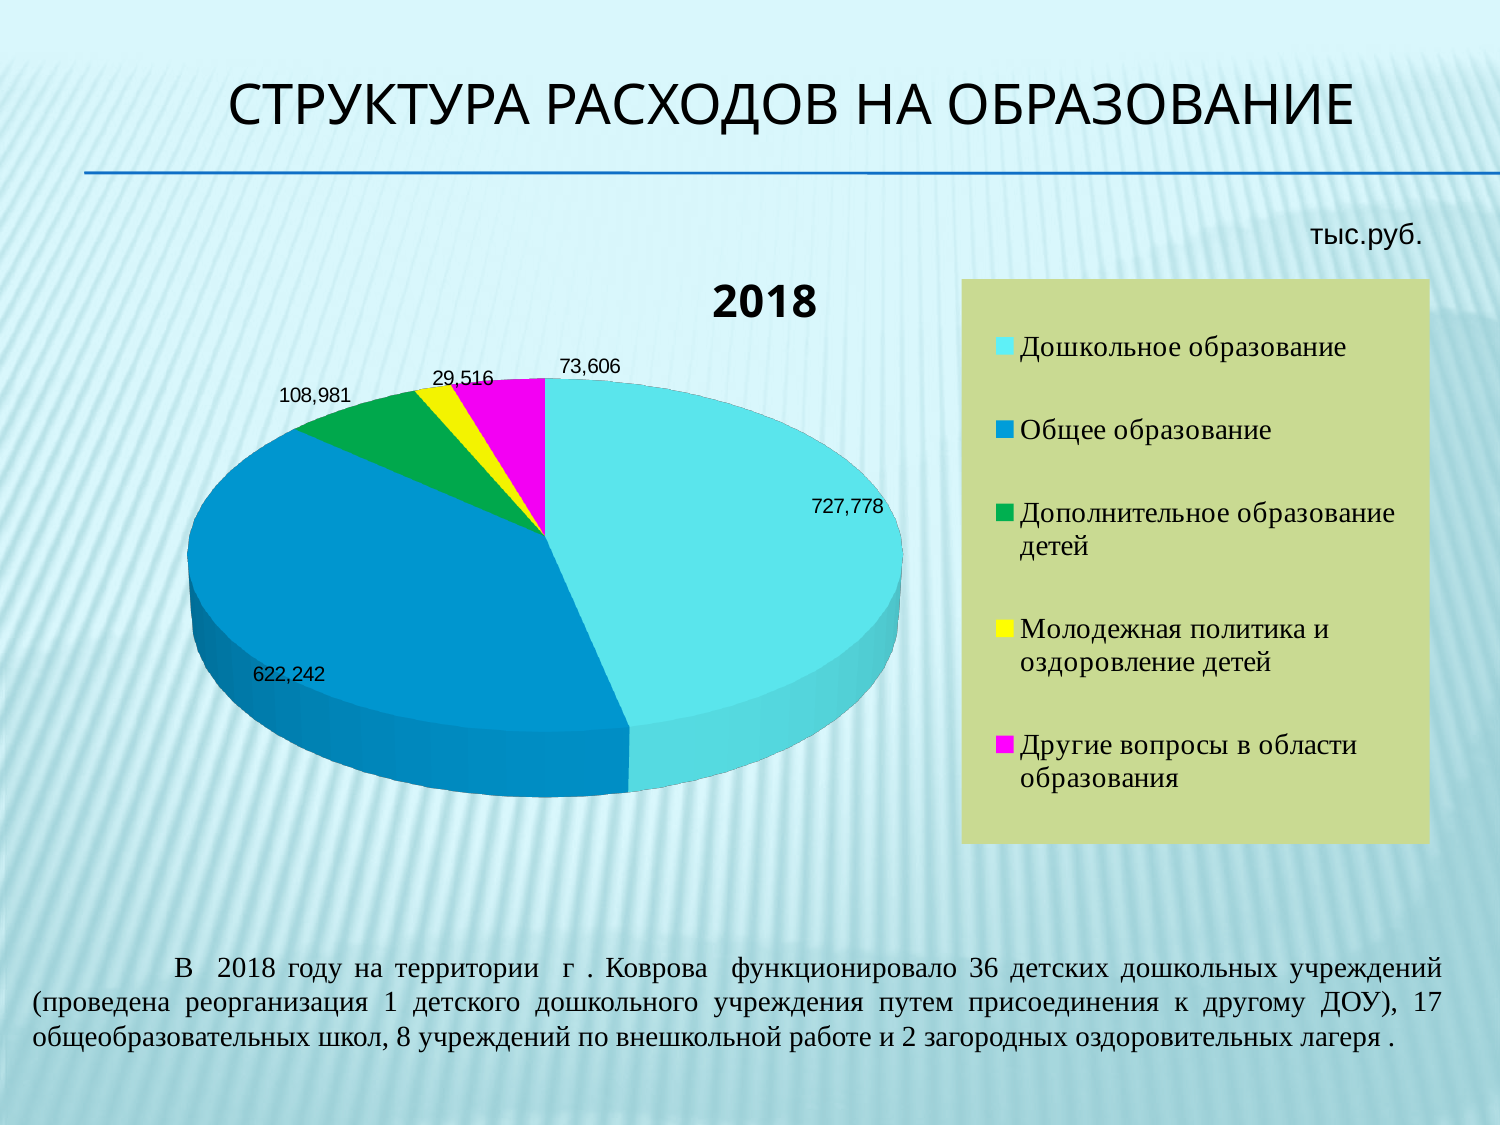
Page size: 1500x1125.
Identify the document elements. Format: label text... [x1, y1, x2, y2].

title Структура расходов на образование [212, 30, 1375, 173]
chart [64, 255, 1448, 859]
text_box тыс.руб. [1295, 208, 1439, 253]
text_box В 2018 году на территории г . Коврова функционировало 36 детских дошкольных учреждений (проведена реорганизация 1 детского дошкольного учреждения путем присоединения к другому ДОУ), 17 общеобразовательных школ, 8 учреждений по внешкольной работе и 2 загородных оздоровительных лагеря . [17, 940, 1459, 1096]
